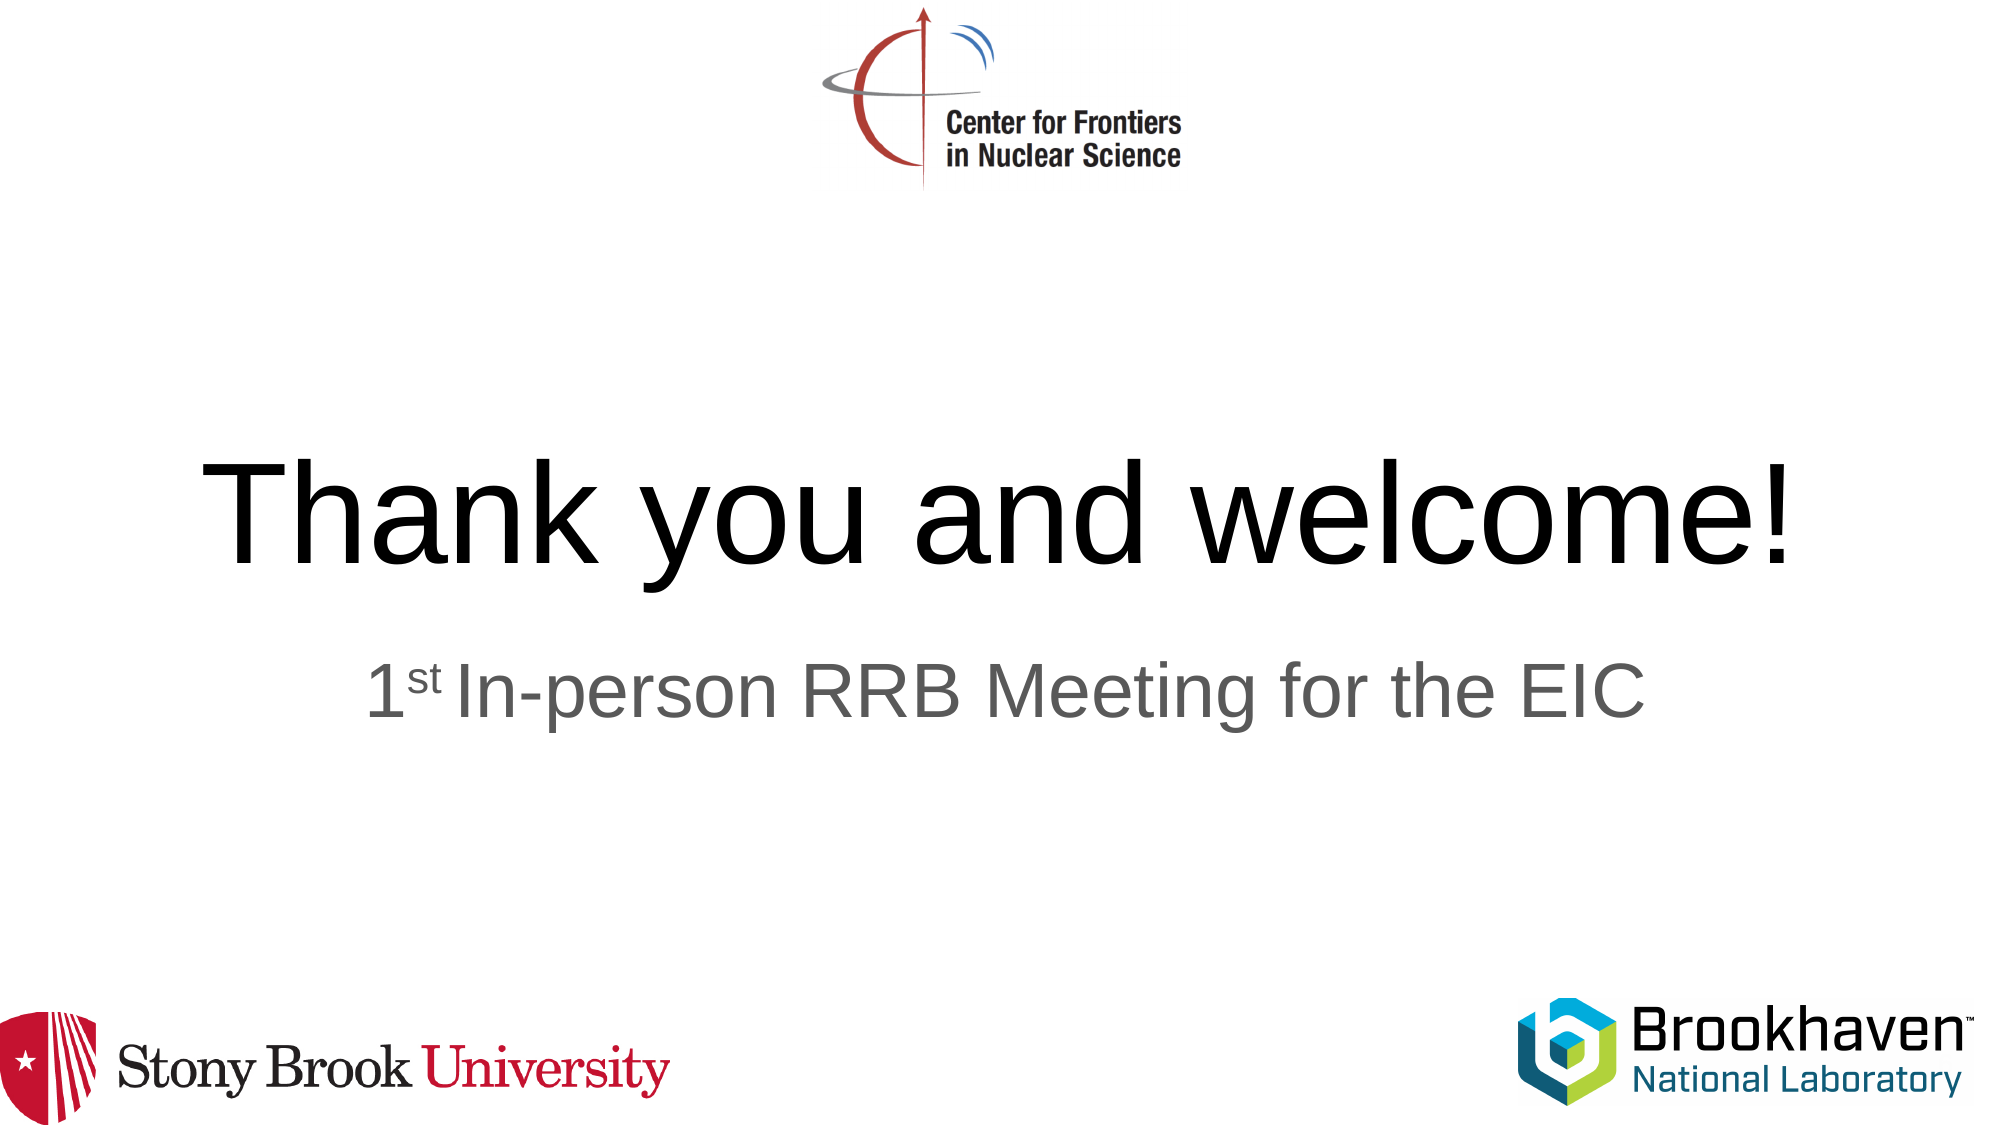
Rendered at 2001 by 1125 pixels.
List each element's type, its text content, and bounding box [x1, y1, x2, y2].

subtitle 1st In-person RRB Meeting for the EIC [68, 619, 1932, 794]
picture [0, 1012, 670, 1125]
picture [1518, 997, 1974, 1107]
picture [812, 2, 1188, 191]
title Thank you and welcome! [68, 162, 1932, 612]
